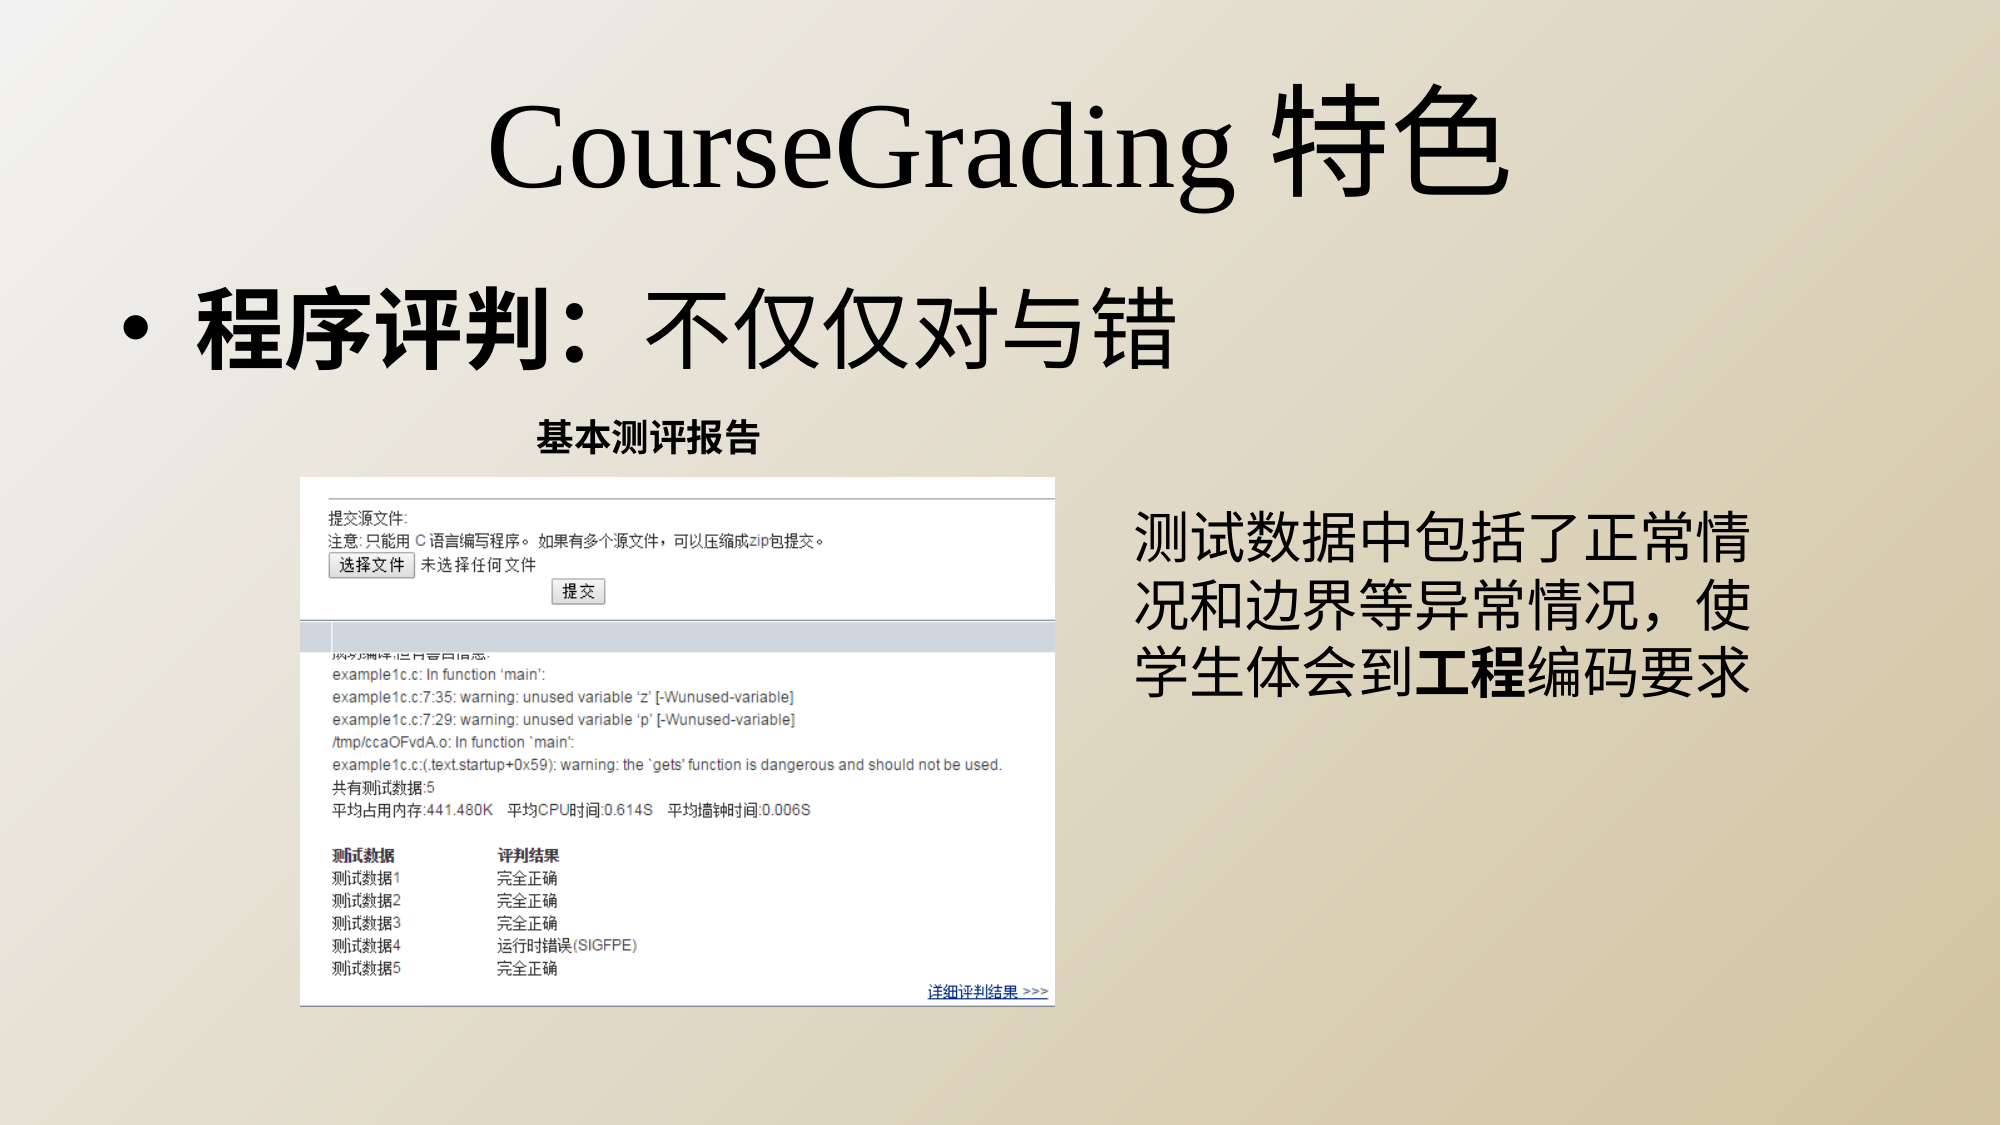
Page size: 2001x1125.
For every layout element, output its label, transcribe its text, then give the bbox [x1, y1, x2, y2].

text_box 测试数据中包括了正常情况和边界等异常情况，使学生体会到工程编码要求 [1094, 492, 1791, 715]
list 程序评判：不仅仅对与错 [99, 262, 1900, 1005]
title CourseGrading特色 [99, 45, 1900, 233]
picture [300, 477, 1055, 1007]
text_box 基本测评报告 [516, 404, 877, 470]
